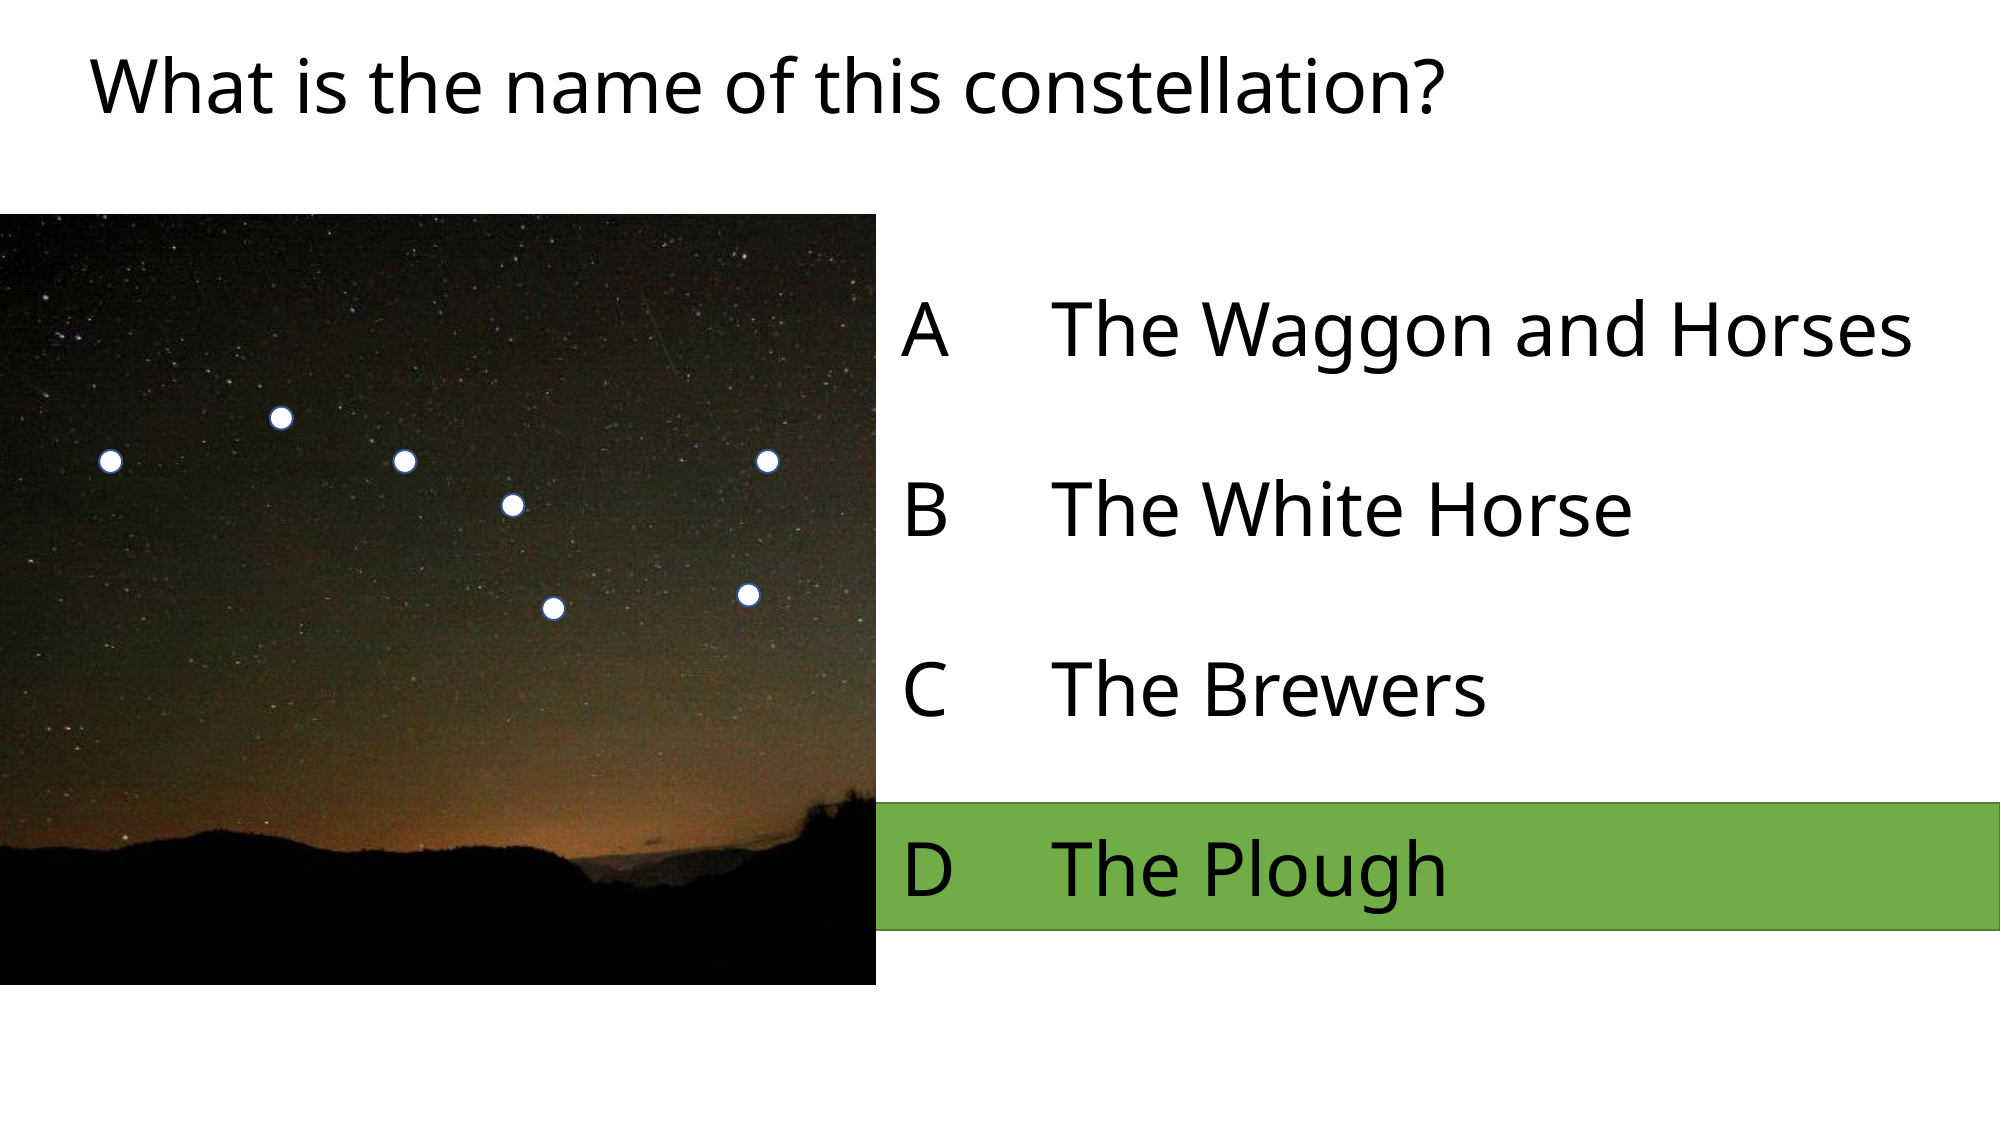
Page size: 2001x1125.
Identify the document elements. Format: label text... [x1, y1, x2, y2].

text_box [876, 802, 2000, 931]
text_box A The Waggon and Horses B The White Horse C The Brewers D The Plough [886, 274, 2000, 919]
text_box What is the name of this constellation? [74, 31, 1944, 136]
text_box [0, 214, 876, 985]
